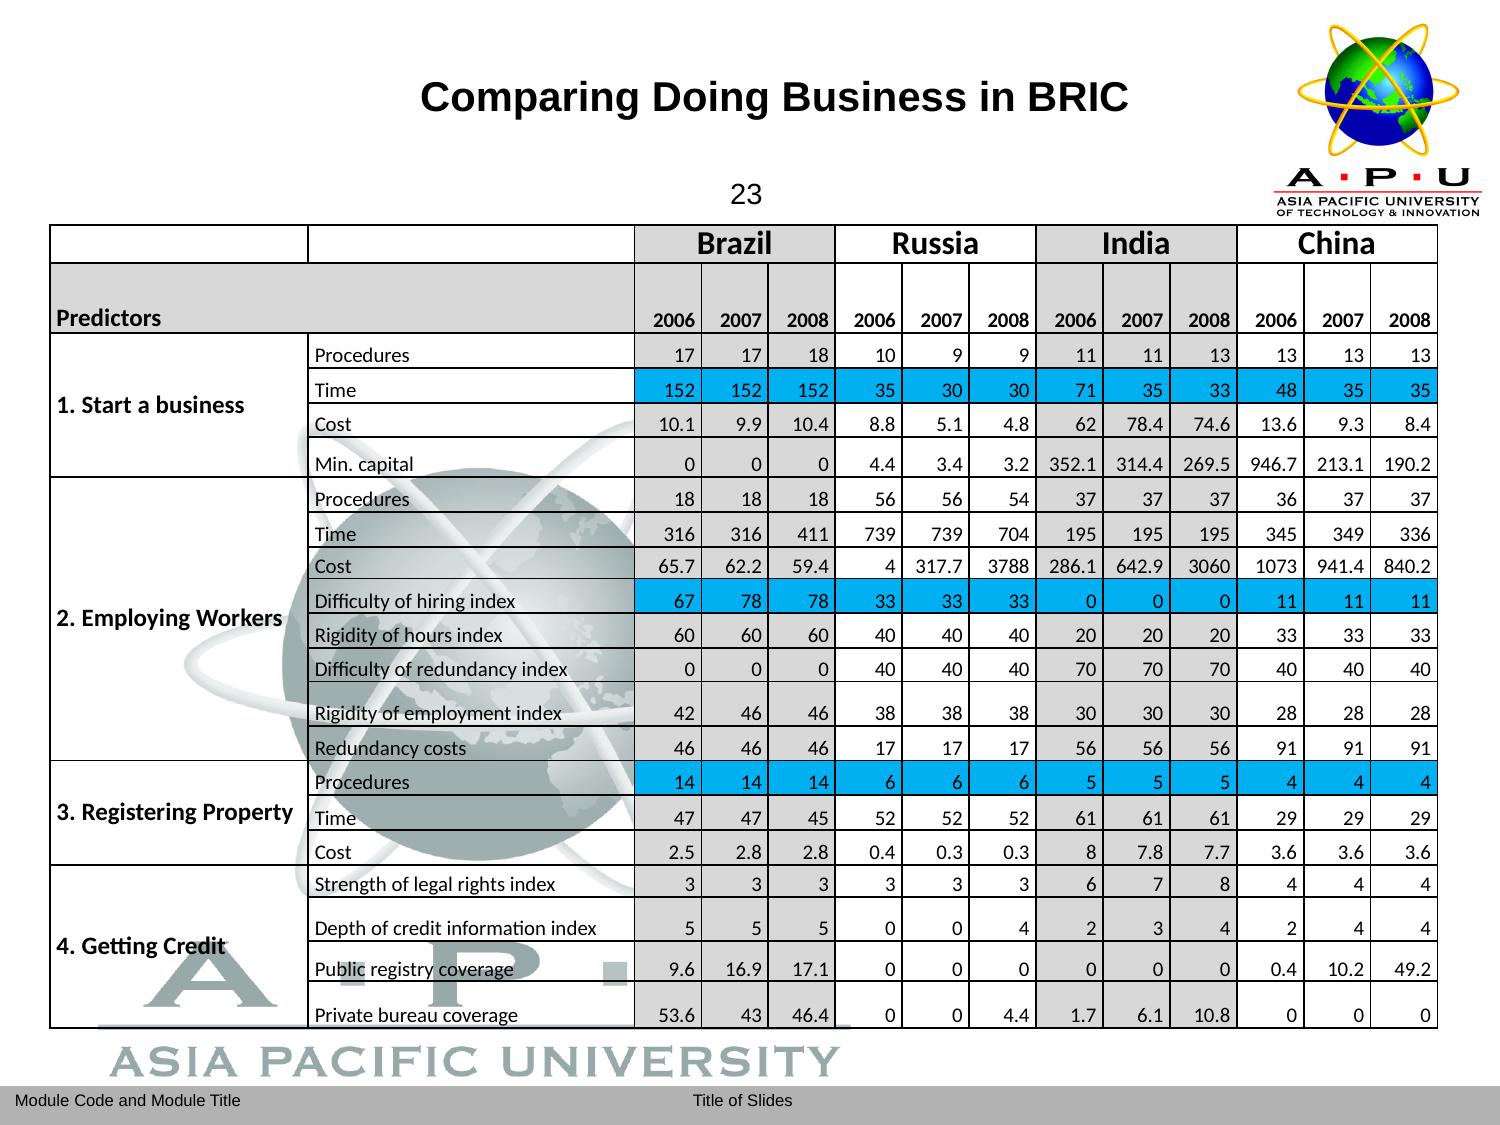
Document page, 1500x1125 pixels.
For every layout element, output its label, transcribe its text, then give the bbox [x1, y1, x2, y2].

table_cell 7.8 [1104, 831, 1169, 864]
table_cell Cost [309, 404, 634, 436]
table_cell 4.8 [970, 404, 1035, 436]
table_cell 61 [1171, 796, 1236, 829]
table_cell 46 [635, 727, 701, 760]
table_cell 5 [635, 898, 701, 940]
table_cell 0 [836, 982, 901, 1027]
table_cell 37 [1371, 478, 1437, 511]
table_cell 0 [1037, 579, 1102, 612]
table_cell 0 [1238, 982, 1303, 1027]
table_cell 317.7 [903, 548, 968, 578]
table_cell 30 [970, 369, 1035, 402]
table_cell 37 [1104, 478, 1169, 511]
table_cell 642.9 [1104, 548, 1169, 578]
table_cell 9.6 [635, 942, 701, 980]
table_cell 28 [1305, 682, 1370, 725]
table_cell 78 [702, 579, 767, 612]
table_cell 38 [903, 682, 968, 725]
table_cell 2006 [1238, 264, 1303, 332]
table_cell 0 [1371, 982, 1437, 1027]
table_cell Time [309, 369, 634, 402]
table_cell Cost [309, 548, 634, 578]
table_header [309, 226, 634, 262]
table_cell 2007 [1104, 264, 1169, 332]
table_cell 18 [769, 334, 834, 367]
table_cell Depth of credit information index [309, 898, 634, 940]
table_cell 18 [635, 478, 701, 511]
table_cell Time [309, 513, 634, 546]
table_cell 4.4 [836, 438, 901, 476]
slide_number 23 [715, 168, 791, 224]
table_cell 6 [970, 761, 1035, 794]
table_cell 0 [970, 942, 1035, 980]
table_cell 56 [903, 478, 968, 511]
table_cell 4. Getting Credit [51, 866, 307, 1027]
table_cell 0 [1171, 942, 1236, 980]
table_cell 61 [1037, 796, 1102, 829]
table_cell 20 [1104, 614, 1169, 647]
table_cell 29 [1305, 796, 1370, 829]
table_cell 9.3 [1305, 404, 1370, 436]
table_cell 3 [635, 866, 701, 896]
table_cell 0 [836, 942, 901, 980]
table_cell 0 [702, 649, 767, 681]
table_cell 152 [769, 369, 834, 402]
table_cell 0 [903, 942, 968, 980]
table_cell 704 [970, 513, 1035, 546]
table_cell 46.4 [769, 982, 834, 1027]
table_cell 0.3 [970, 831, 1035, 864]
table_cell Procedures [309, 478, 634, 511]
table_cell 40 [903, 614, 968, 647]
table_cell 3 [769, 866, 834, 896]
table_cell 45 [769, 796, 834, 829]
table_header India [1037, 226, 1236, 262]
table_cell 37 [1171, 478, 1236, 511]
table_cell 42 [635, 682, 701, 725]
table_cell 3 [970, 866, 1035, 896]
table_cell 56 [1171, 727, 1236, 760]
table_cell Difficulty of redundancy index [309, 649, 634, 681]
table_cell 61 [1104, 796, 1169, 829]
table_cell Time [309, 796, 634, 829]
table_cell 36 [1238, 478, 1303, 511]
table_cell 40 [1305, 649, 1370, 681]
table_cell 2.8 [769, 831, 834, 864]
table_cell 91 [1305, 727, 1370, 760]
table_cell Redundancy costs [309, 727, 634, 760]
table_cell 35 [1104, 369, 1169, 402]
table_cell 4 [970, 898, 1035, 940]
table_cell 20 [1037, 614, 1102, 647]
table_cell 5 [1171, 761, 1236, 794]
table_cell 30 [903, 369, 968, 402]
table_cell 38 [836, 682, 901, 725]
table_cell 7 [1104, 866, 1169, 896]
table_cell 2 [1037, 898, 1102, 940]
table_cell 0 [1104, 942, 1169, 980]
table_cell Rigidity of employment index [309, 682, 634, 725]
table_cell 52 [836, 796, 901, 829]
table_cell 59.4 [769, 548, 834, 578]
table_cell 53.6 [635, 982, 701, 1027]
table_cell Public registry coverage [309, 942, 634, 980]
table_cell 2008 [1371, 264, 1437, 332]
table_cell Procedures [309, 334, 634, 367]
table_cell 49.2 [1371, 942, 1437, 980]
table_cell 0 [635, 438, 701, 476]
table_cell 4 [1305, 898, 1370, 940]
table_cell 6.1 [1104, 982, 1169, 1027]
table_cell 3.2 [970, 438, 1035, 476]
table_cell 4 [1371, 898, 1437, 940]
table_cell 14 [635, 761, 701, 794]
table_cell 18 [769, 478, 834, 511]
table_cell 2007 [1305, 264, 1370, 332]
table_cell 60 [635, 614, 701, 647]
table_cell 6 [836, 761, 901, 794]
table_header Brazil [635, 226, 834, 262]
table_cell 54 [970, 478, 1035, 511]
table_cell 11 [1305, 579, 1370, 612]
table_cell 3 [702, 866, 767, 896]
table_cell 10.1 [635, 404, 701, 436]
table_cell 2 [1238, 898, 1303, 940]
table_cell 28 [1238, 682, 1303, 725]
table_cell Difficulty of hiring index [309, 579, 634, 612]
table_cell 11 [1104, 334, 1169, 367]
table_cell 46 [702, 682, 767, 725]
table_cell 40 [903, 649, 968, 681]
table_cell 14 [769, 761, 834, 794]
table_cell 3.6 [1305, 831, 1370, 864]
table_cell 0 [903, 982, 968, 1027]
table_cell 6 [1037, 866, 1102, 896]
table_cell 70 [1171, 649, 1236, 681]
table_cell 739 [836, 513, 901, 546]
table_cell 9 [970, 334, 1035, 367]
table_cell 17 [970, 727, 1035, 760]
table_cell 0 [1037, 942, 1102, 980]
table_cell 37 [1305, 478, 1370, 511]
table_cell 3 [903, 866, 968, 896]
footer [812, 1012, 1463, 1088]
table_cell 40 [1238, 649, 1303, 681]
table_cell 43 [702, 982, 767, 1027]
table_cell 33 [1238, 614, 1303, 647]
table_cell 17 [903, 727, 968, 760]
table_cell 29 [1371, 796, 1437, 829]
table_cell Procedures [309, 761, 634, 794]
table_cell Private bureau coverage [309, 982, 634, 1027]
table_cell 2008 [1171, 264, 1236, 332]
table_cell 8.4 [1371, 404, 1437, 436]
table_cell 4 [1305, 761, 1370, 794]
table_cell 0.3 [903, 831, 968, 864]
table_cell Predictors [51, 264, 634, 332]
table_cell 349 [1305, 513, 1370, 546]
table_cell 33 [970, 579, 1035, 612]
table_cell 314.4 [1104, 438, 1169, 476]
table_cell 70 [1104, 649, 1169, 681]
table_cell 40 [836, 649, 901, 681]
table_cell 4 [836, 548, 901, 578]
table_cell 840.2 [1371, 548, 1437, 578]
table_cell 0 [1305, 982, 1370, 1027]
table_cell 4 [1371, 866, 1437, 896]
table_cell 941.4 [1305, 548, 1370, 578]
table_cell 3 [836, 866, 901, 896]
table_cell 3. Registering Property [51, 761, 307, 864]
table_cell 2. Employing Workers [51, 478, 307, 760]
table_cell 33 [1371, 614, 1437, 647]
table_cell 4 [1238, 761, 1303, 794]
table_cell 2008 [970, 264, 1035, 332]
table_cell 38 [970, 682, 1035, 725]
table_cell 2.8 [702, 831, 767, 864]
table_cell 91 [1238, 727, 1303, 760]
table_cell 13 [1171, 334, 1236, 367]
table_cell 60 [769, 614, 834, 647]
table_cell 4 [1238, 866, 1303, 896]
table_cell 56 [836, 478, 901, 511]
table_cell 316 [702, 513, 767, 546]
table_cell 2006 [1037, 264, 1102, 332]
table_cell 30 [1171, 682, 1236, 725]
table_cell 33 [1171, 369, 1236, 402]
table_cell 16.9 [702, 942, 767, 980]
table_cell 30 [1037, 682, 1102, 725]
table_cell 17 [836, 727, 901, 760]
table_cell 5 [769, 898, 834, 940]
table_cell 152 [702, 369, 767, 402]
table_cell 4 [1171, 898, 1236, 940]
table_cell 40 [970, 614, 1035, 647]
table_cell 946.7 [1238, 438, 1303, 476]
table_cell 91 [1371, 727, 1437, 760]
table_cell 739 [903, 513, 968, 546]
table_cell 46 [702, 727, 767, 760]
table_cell 56 [1104, 727, 1169, 760]
table_cell 336 [1371, 513, 1437, 546]
table_cell 5.1 [903, 404, 968, 436]
table_cell Rigidity of hours index [309, 614, 634, 647]
table_cell 30 [1104, 682, 1169, 725]
table_cell 4 [1305, 866, 1370, 896]
table_cell 33 [903, 579, 968, 612]
table_cell 3788 [970, 548, 1035, 578]
table_cell 2008 [769, 264, 834, 332]
table_cell 29 [1238, 796, 1303, 829]
table_cell 52 [970, 796, 1035, 829]
table_cell 10.2 [1305, 942, 1370, 980]
table_cell 2007 [702, 264, 767, 332]
table_cell 35 [1371, 369, 1437, 402]
table_cell 0 [1171, 579, 1236, 612]
table_cell 352.1 [1037, 438, 1102, 476]
table_cell 35 [836, 369, 901, 402]
table_cell 3.6 [1238, 831, 1303, 864]
table_cell 13 [1305, 334, 1370, 367]
table_cell 9.9 [702, 404, 767, 436]
table_cell 213.1 [1305, 438, 1370, 476]
table_cell 62 [1037, 404, 1102, 436]
table_cell 28 [1371, 682, 1437, 725]
table_cell 8 [1171, 866, 1236, 896]
table_cell 0 [702, 438, 767, 476]
table_cell 7.7 [1171, 831, 1236, 864]
table_cell 33 [1305, 614, 1370, 647]
table_cell 62.2 [702, 548, 767, 578]
table_cell 10.4 [769, 404, 834, 436]
table_cell 46 [769, 682, 834, 725]
table_cell 56 [1037, 727, 1102, 760]
table_cell 40 [836, 614, 901, 647]
table_header [51, 226, 307, 262]
table_cell 13.6 [1238, 404, 1303, 436]
text_box Comparing Doing Business in BRIC [99, 62, 1450, 128]
table_cell 13 [1238, 334, 1303, 367]
table_cell 0 [836, 898, 901, 940]
table_cell 8.8 [836, 404, 901, 436]
table_cell 195 [1037, 513, 1102, 546]
table_cell 78 [769, 579, 834, 612]
table_cell 195 [1171, 513, 1236, 546]
table_cell 78.4 [1104, 404, 1169, 436]
table_cell 0 [635, 649, 701, 681]
table_cell 10.8 [1171, 982, 1236, 1027]
table_cell 20 [1171, 614, 1236, 647]
table_cell 5 [1104, 761, 1169, 794]
table_cell 46 [769, 727, 834, 760]
table_cell 33 [836, 579, 901, 612]
table_cell 316 [635, 513, 701, 546]
table_cell 13 [1371, 334, 1437, 367]
table_cell 3060 [1171, 548, 1236, 578]
table_cell 1.7 [1037, 982, 1102, 1027]
table_cell 0.4 [1238, 942, 1303, 980]
table_cell 4.4 [970, 982, 1035, 1027]
table_cell Min. capital [309, 438, 634, 476]
table_cell 5 [702, 898, 767, 940]
table_cell 6 [903, 761, 968, 794]
table_cell 11 [1371, 579, 1437, 612]
table_cell 4 [1371, 761, 1437, 794]
table_cell 3.4 [903, 438, 968, 476]
table_cell 3 [1104, 898, 1169, 940]
table_cell 2006 [635, 264, 701, 332]
table_cell 152 [635, 369, 701, 402]
picture [1258, 0, 1500, 241]
table_cell 17 [635, 334, 701, 367]
table_cell 5 [1037, 761, 1102, 794]
table_cell 286.1 [1037, 548, 1102, 578]
table_cell 0 [903, 898, 968, 940]
table_cell 0 [769, 438, 834, 476]
table_cell 0.4 [836, 831, 901, 864]
table_cell 52 [903, 796, 968, 829]
table_cell 345 [1238, 513, 1303, 546]
table_cell 17 [702, 334, 767, 367]
table_cell 18 [702, 478, 767, 511]
table_cell 17.1 [769, 942, 834, 980]
table_cell 11 [1238, 579, 1303, 612]
table_cell 1073 [1238, 548, 1303, 578]
table_cell 40 [970, 649, 1035, 681]
table_cell 1. Start a business [51, 334, 307, 476]
table_cell Cost [309, 831, 634, 864]
table_cell 195 [1104, 513, 1169, 546]
table_cell 14 [702, 761, 767, 794]
table_cell 70 [1037, 649, 1102, 681]
table_cell 71 [1037, 369, 1102, 402]
table_cell 47 [635, 796, 701, 829]
table_cell 35 [1305, 369, 1370, 402]
table_cell 3.6 [1371, 831, 1437, 864]
table_cell 2007 [903, 264, 968, 332]
table_header Russia [836, 226, 1035, 262]
table_cell 269.5 [1171, 438, 1236, 476]
table_cell 74.6 [1171, 404, 1236, 436]
table_cell 40 [1371, 649, 1437, 681]
table_cell Strength of legal rights index [309, 866, 634, 896]
table_cell 9 [903, 334, 968, 367]
table_cell 65.7 [635, 548, 701, 578]
table_cell 67 [635, 579, 701, 612]
table_header China [1238, 226, 1437, 262]
table_cell 48 [1238, 369, 1303, 402]
table_cell 47 [702, 796, 767, 829]
table_cell 0 [769, 649, 834, 681]
table_cell 0 [1104, 579, 1169, 612]
table_cell 190.2 [1371, 438, 1437, 476]
table_cell 2.5 [635, 831, 701, 864]
table_cell 411 [769, 513, 834, 546]
table_cell 2006 [836, 264, 901, 332]
table_cell 8 [1037, 831, 1102, 864]
table_cell 11 [1037, 334, 1102, 367]
table_cell 10 [836, 334, 901, 367]
table_cell 37 [1037, 478, 1102, 511]
table_cell 60 [702, 614, 767, 647]
